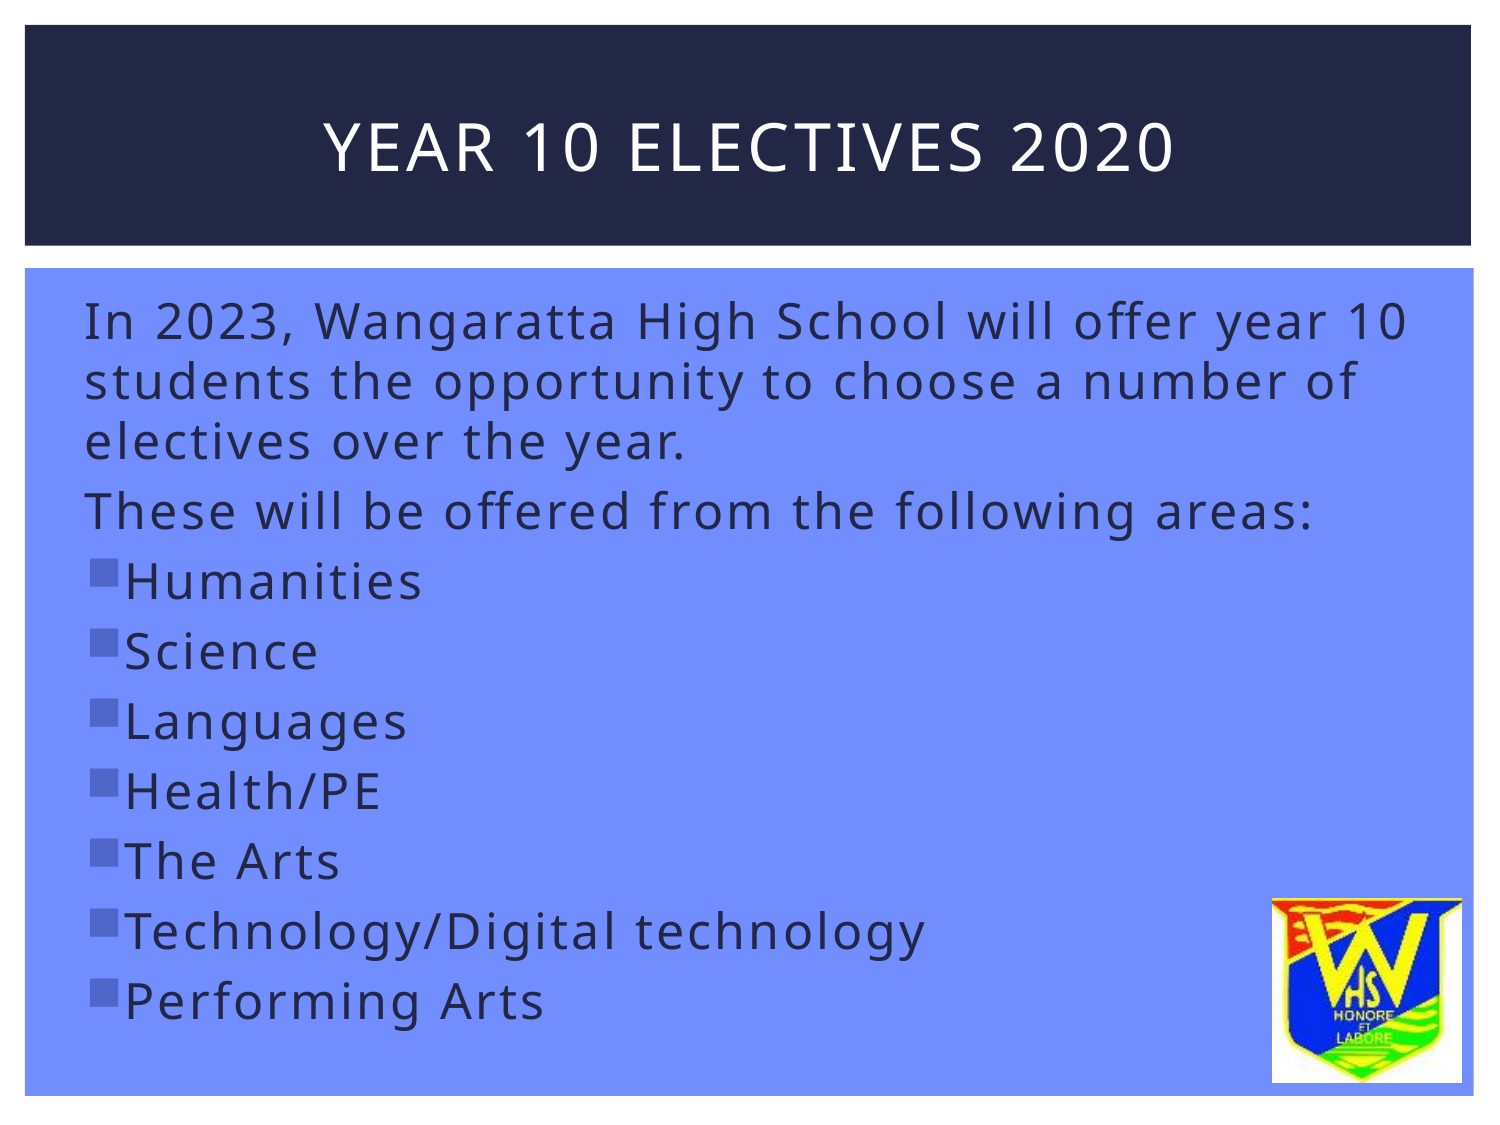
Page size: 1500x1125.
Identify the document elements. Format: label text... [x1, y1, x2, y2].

list In 2023, Wangaratta High School will offer year 10 students the opportunity to choose a number of electives over the year. These will be offered from the following areas: Humanities Science Languages Health/PE The Arts Technology/Digital technology Performing Arts [62, 281, 1442, 1065]
picture [1271, 898, 1463, 1083]
title Year 10 Electives 2020 [62, 58, 1438, 232]
